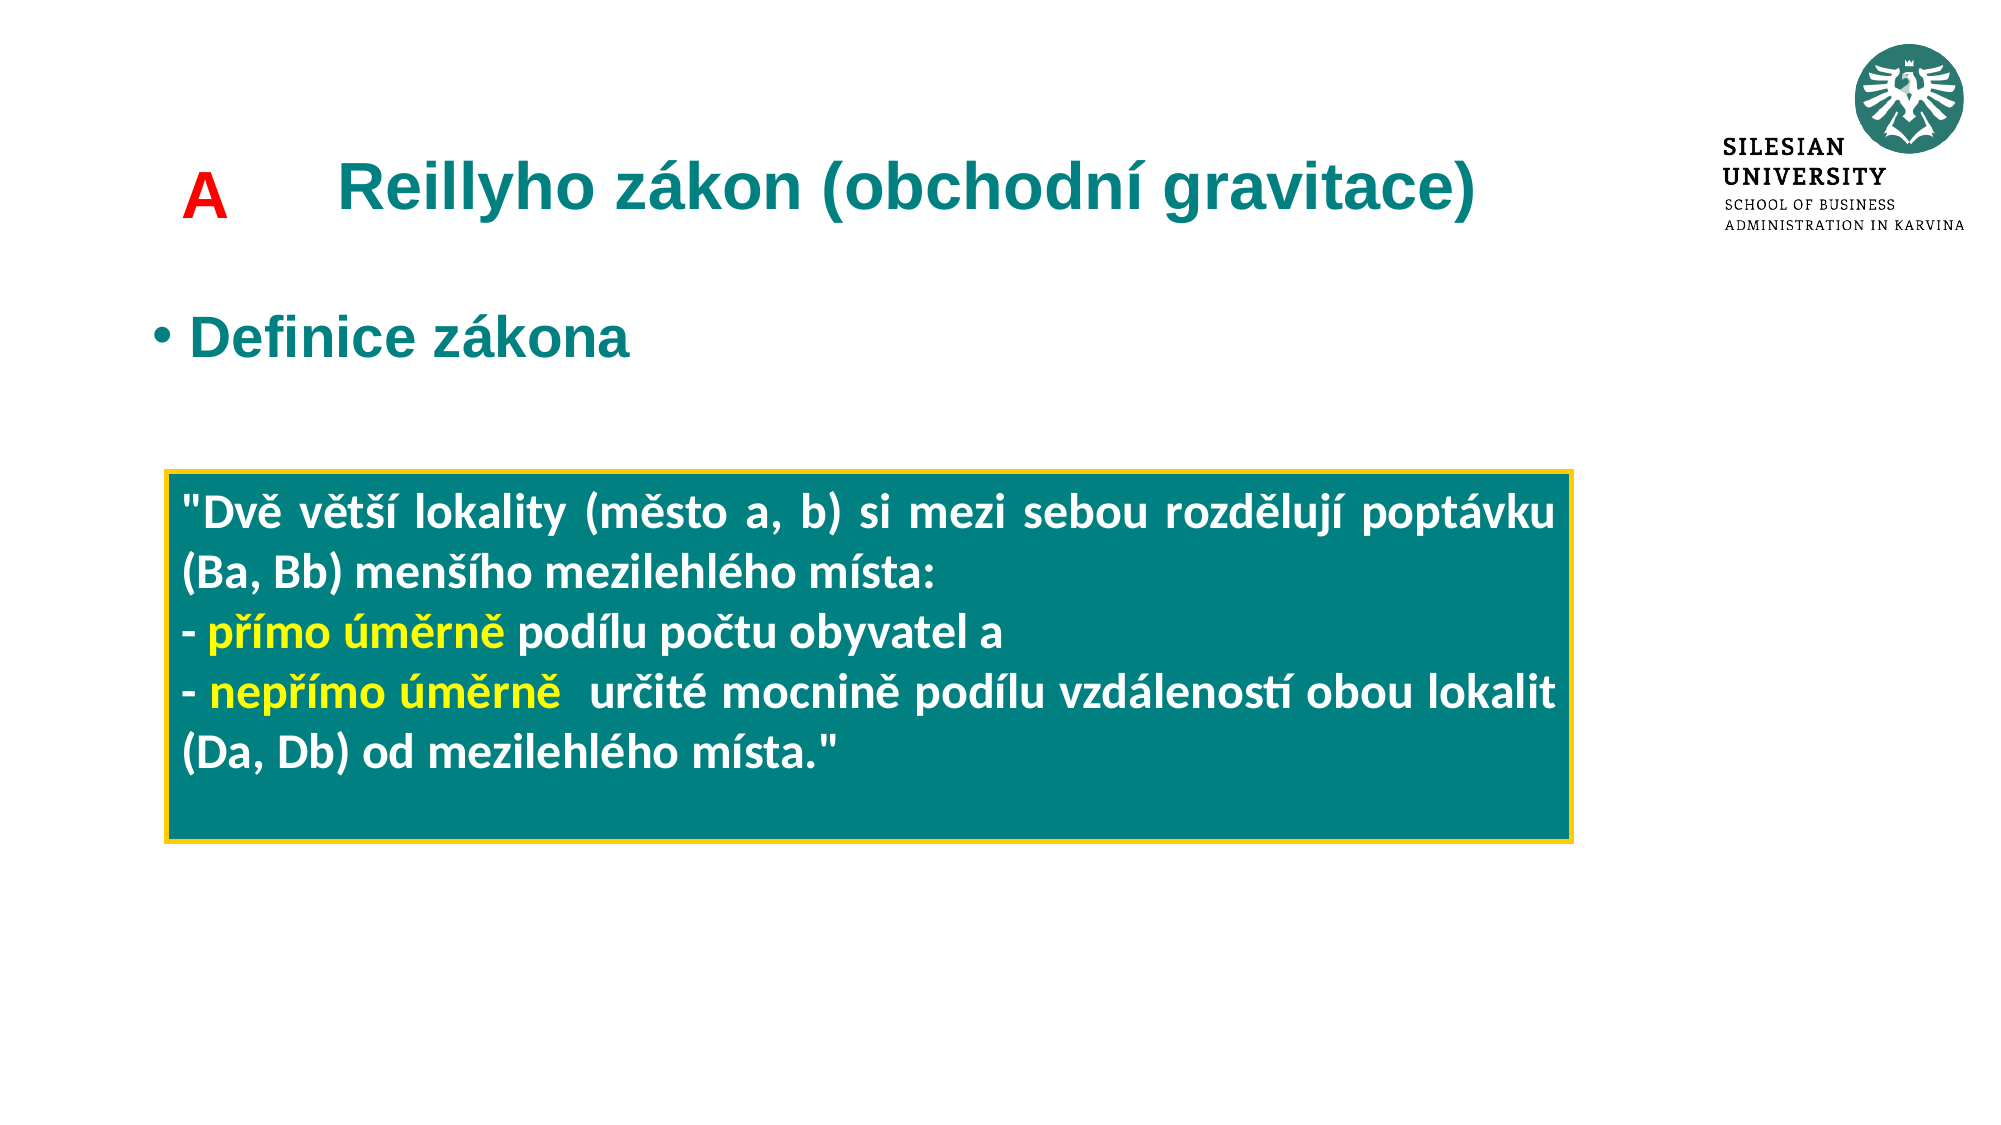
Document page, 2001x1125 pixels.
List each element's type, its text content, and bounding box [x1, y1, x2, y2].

picture [1723, 44, 1964, 230]
text_box A [166, 143, 245, 239]
title Reillyho zákon (obchodní gravitace) [137, 86, 1679, 290]
text_box "Dvě větší lokality (město a, b) si mezi sebou rozdělují poptávku (Ba, Bb) menšího mezilehlého místa: - přímo úměrně podílu počtu obyvatel a - nepřímo úměrně určité mocnině podílu vzdáleností obou lokalit (Da, Db) od mezilehlého místa." [166, 471, 1572, 842]
list Definice zákona [137, 299, 1863, 1014]
